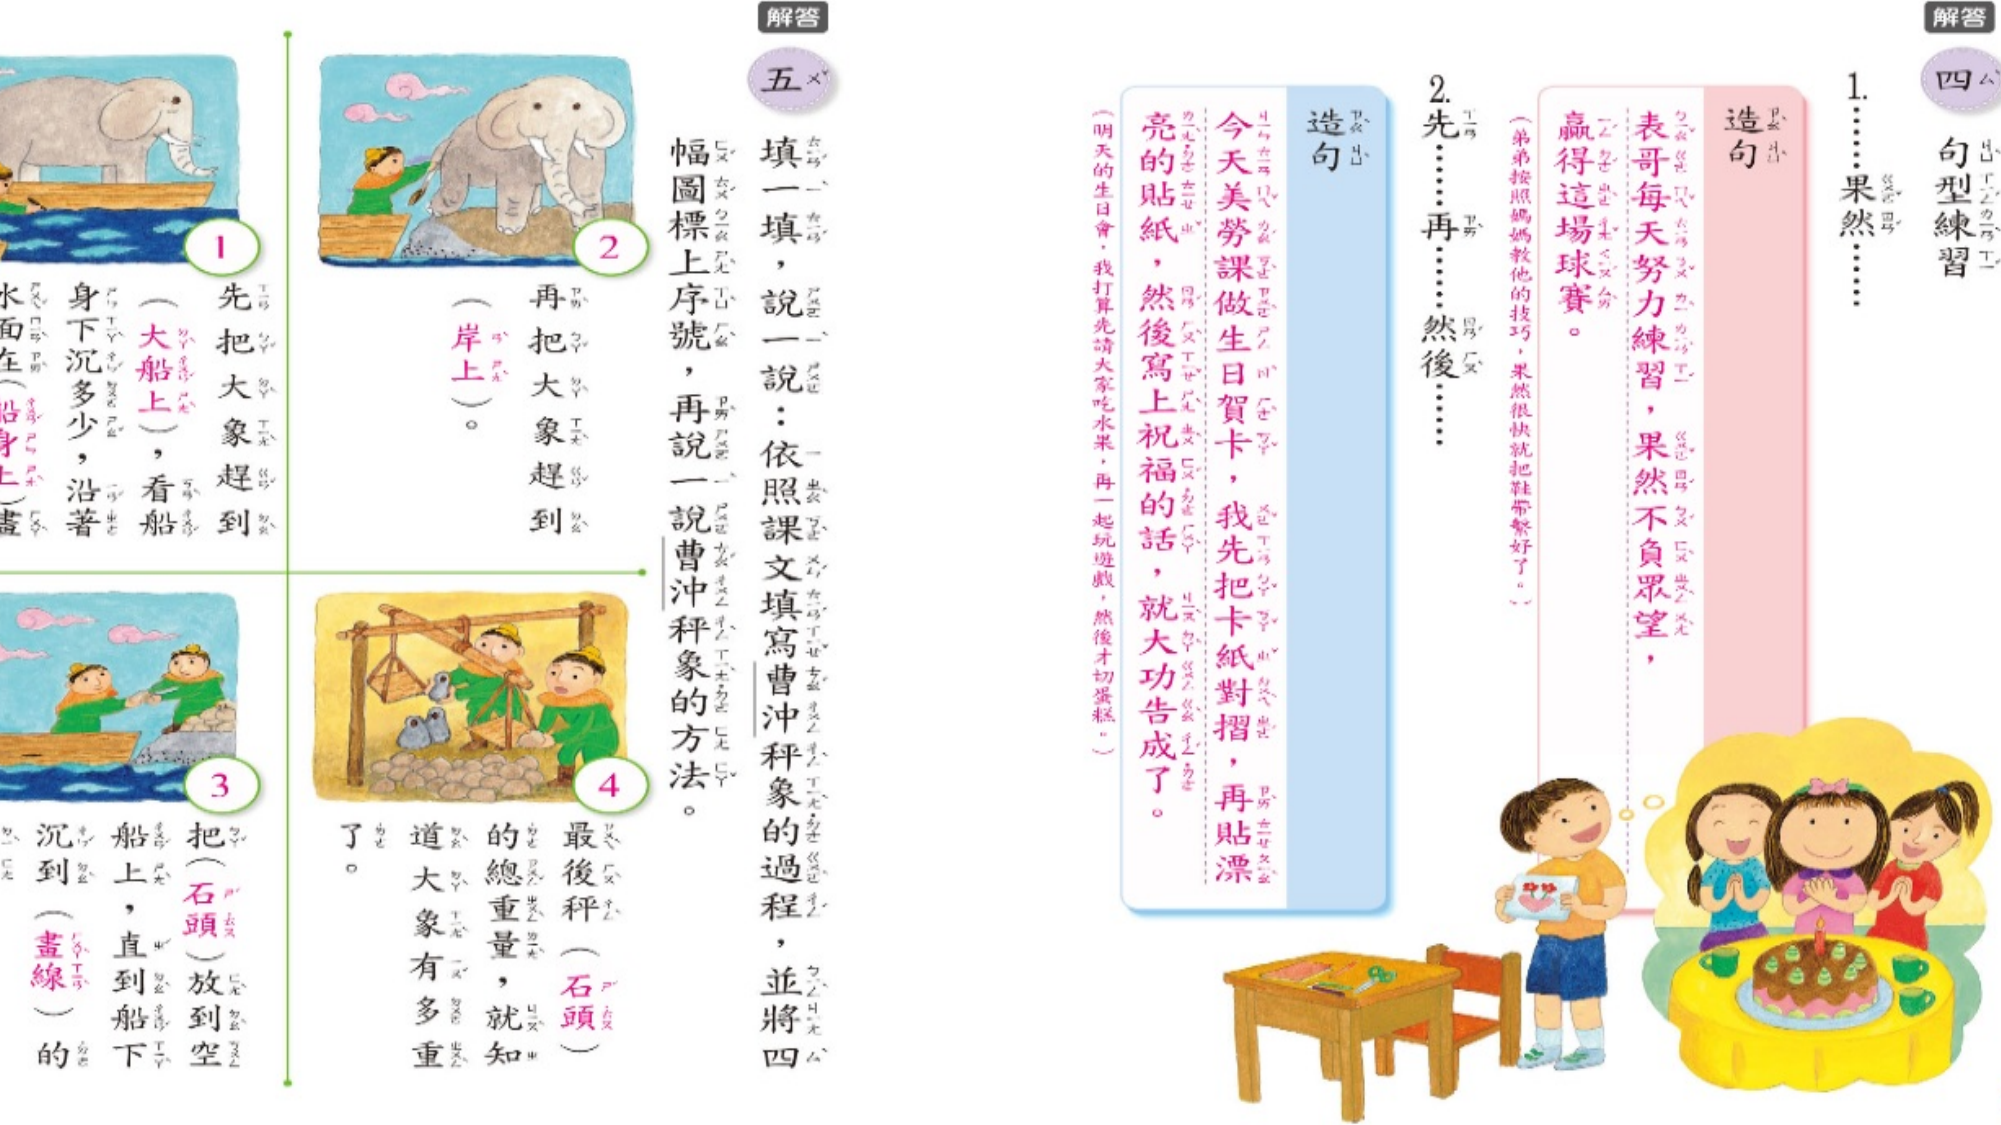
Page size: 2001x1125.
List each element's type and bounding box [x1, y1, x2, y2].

list [0, 0, 2000, 1125]
